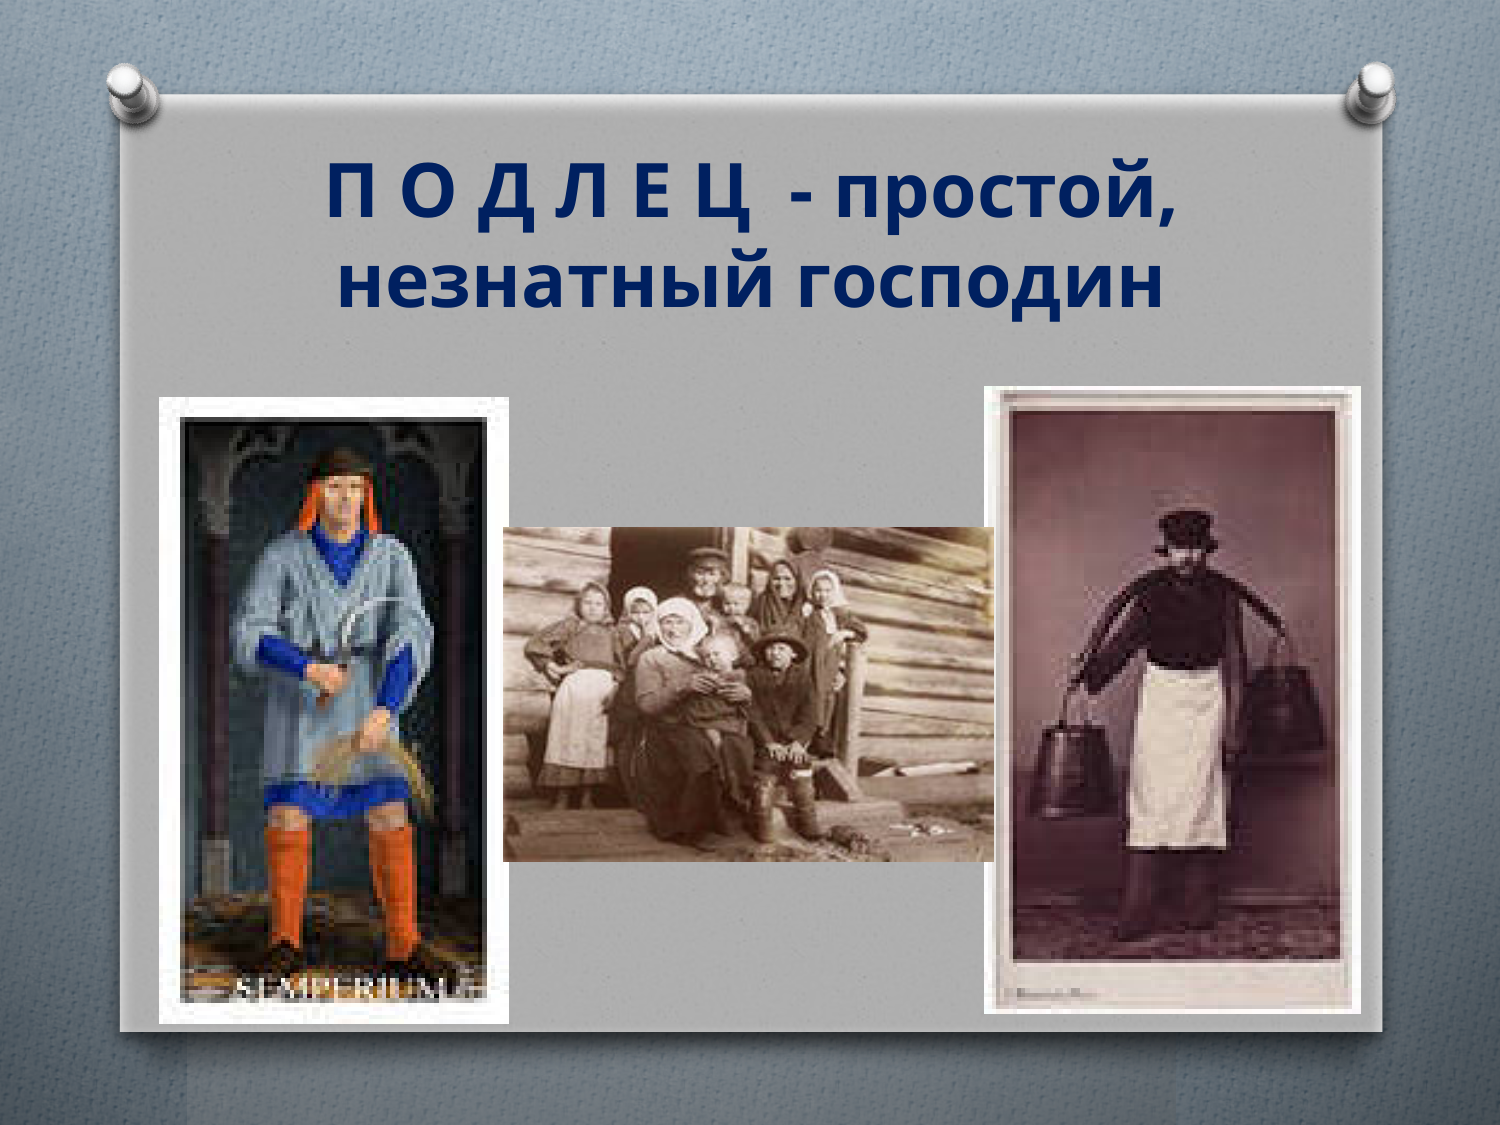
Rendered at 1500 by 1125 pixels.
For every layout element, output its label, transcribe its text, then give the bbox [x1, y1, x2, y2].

title П О Д Л Е Ц - простой, незнатный господин [179, 134, 1323, 332]
picture [75, 29, 198, 153]
picture [1317, 35, 1439, 156]
picture [159, 386, 1361, 1024]
